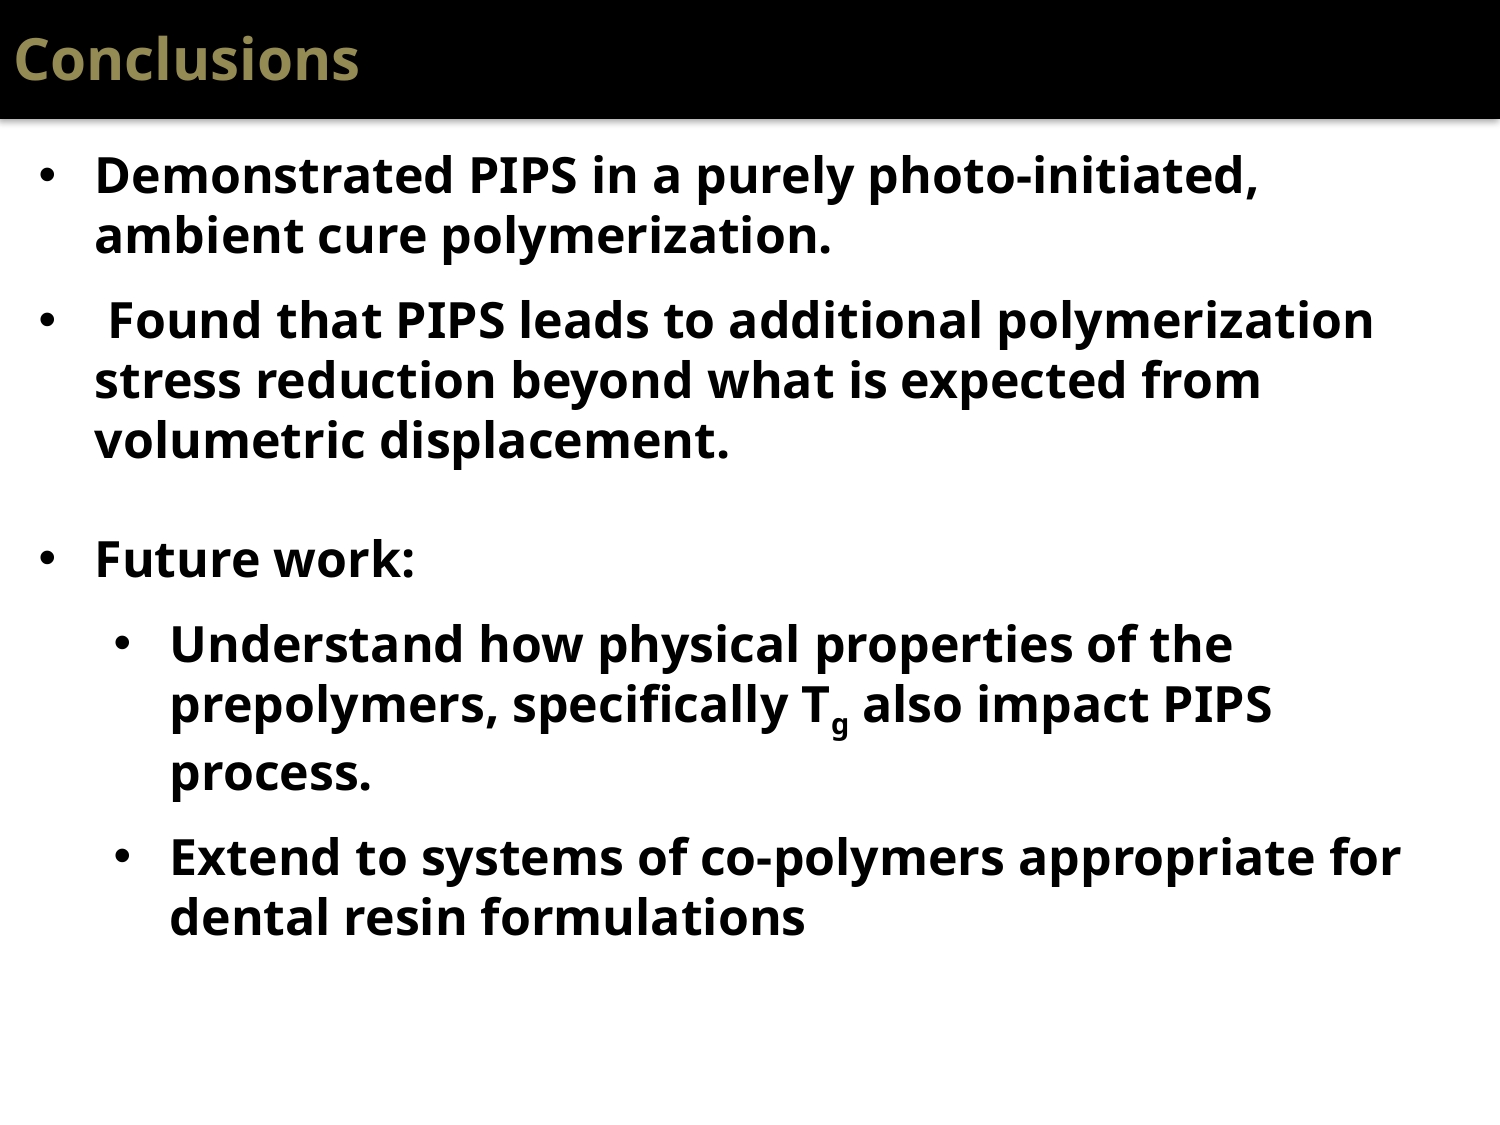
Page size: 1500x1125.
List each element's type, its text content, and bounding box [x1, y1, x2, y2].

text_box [268, 840, 535, 948]
text_box Demonstrated PIPS in a purely photo-initiated, ambient cure polymerization. Found that PIPS leads to additional polymerization stress reduction beyond what is expected from volumetric displacement. [23, 136, 1475, 519]
text_box Future work: Understand how physical properties of the prepolymers, specifically Tg also impact PIPS process. Extend to systems of co-polymers appropriate for dental resin formulations [23, 519, 1475, 1123]
text_box Conclusions [0, 0, 1500, 119]
